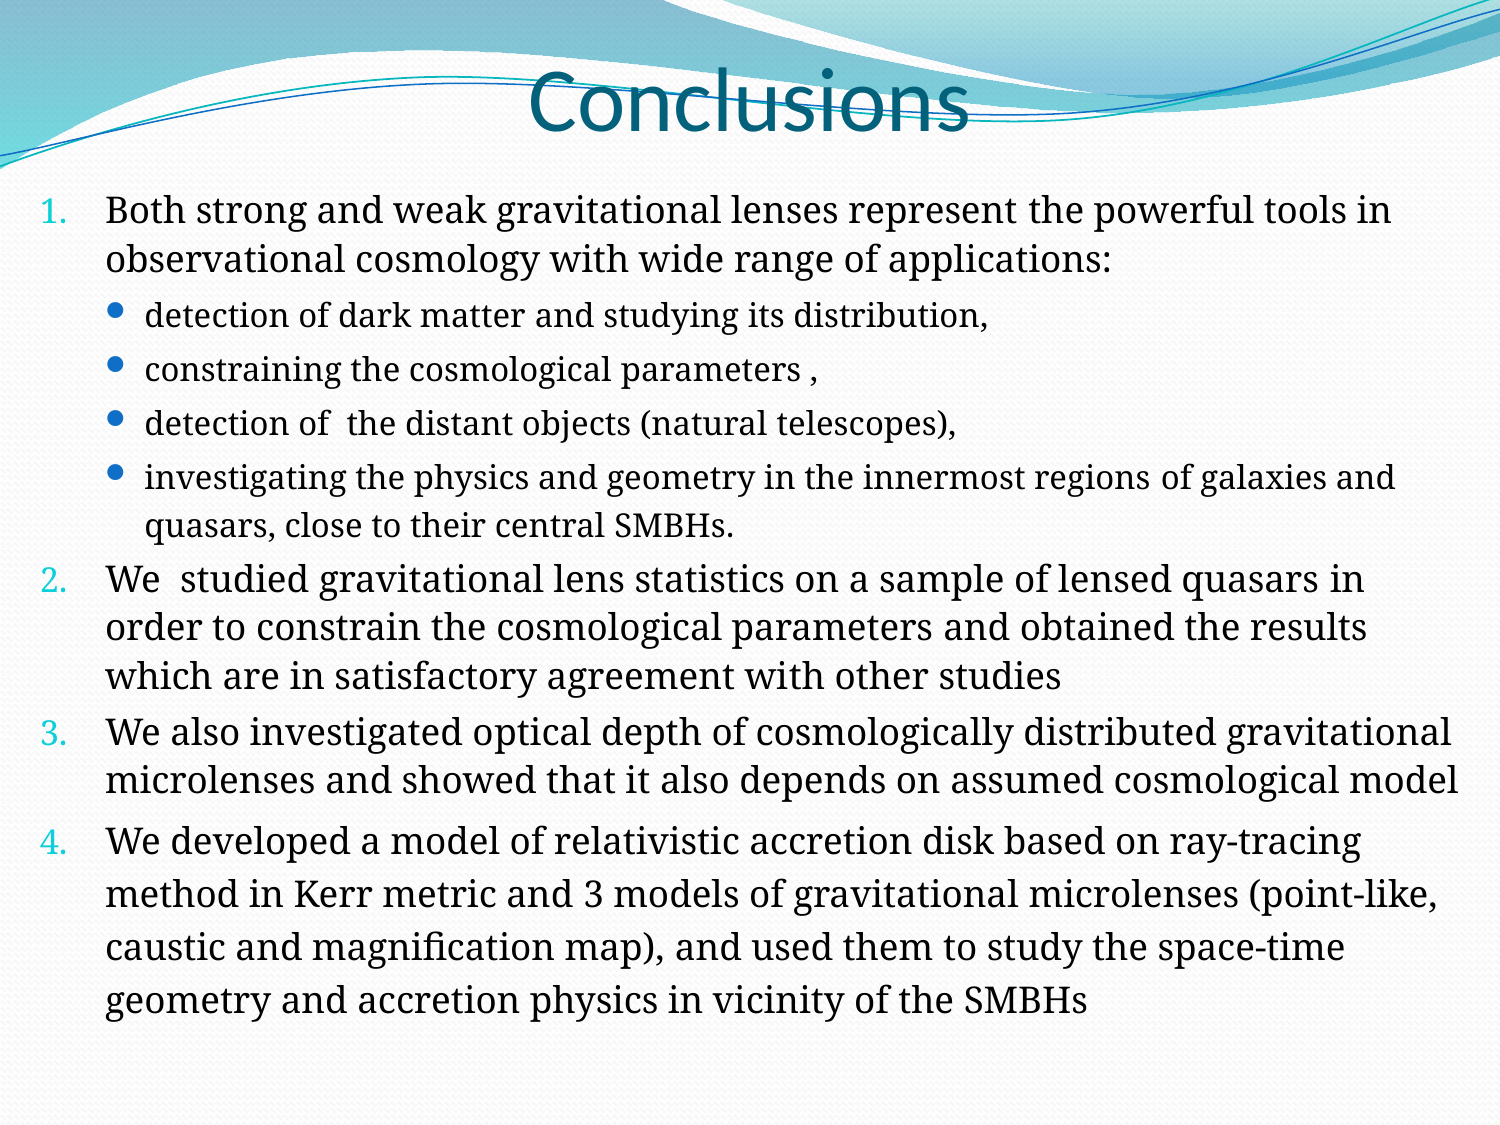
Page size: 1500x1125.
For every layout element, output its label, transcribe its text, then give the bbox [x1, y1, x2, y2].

title Conclusions [75, 15, 1425, 150]
list Both strong and weak gravitational lenses represent the powerful tools in observational cosmology with wide range of applications: detection of dark matter and studying its distribution, constraining the cosmological parameters , detection of the distant objects (natural telescopes), investigating the physics and geometry in the innermost regions of galaxies and quasars, close to their central SMBHs. We studied gravitational lens statistics on a sample of lensed quasars in order to constrain the cosmological parameters and obtained the results which are in satisfactory agreement with other studies We also investigated optical depth of cosmologically distributed gravitational microlenses and showed that it also depends on assumed cosmological model We developed a model of relativistic accretion disk based on ray-tracing method in Kerr metric and 3 models of gravitational microlenses (point-like, caustic and magnification map), and used them to study the space-time geometry and accretion physics in vicinity of the SMBHs [24, 174, 1475, 1063]
